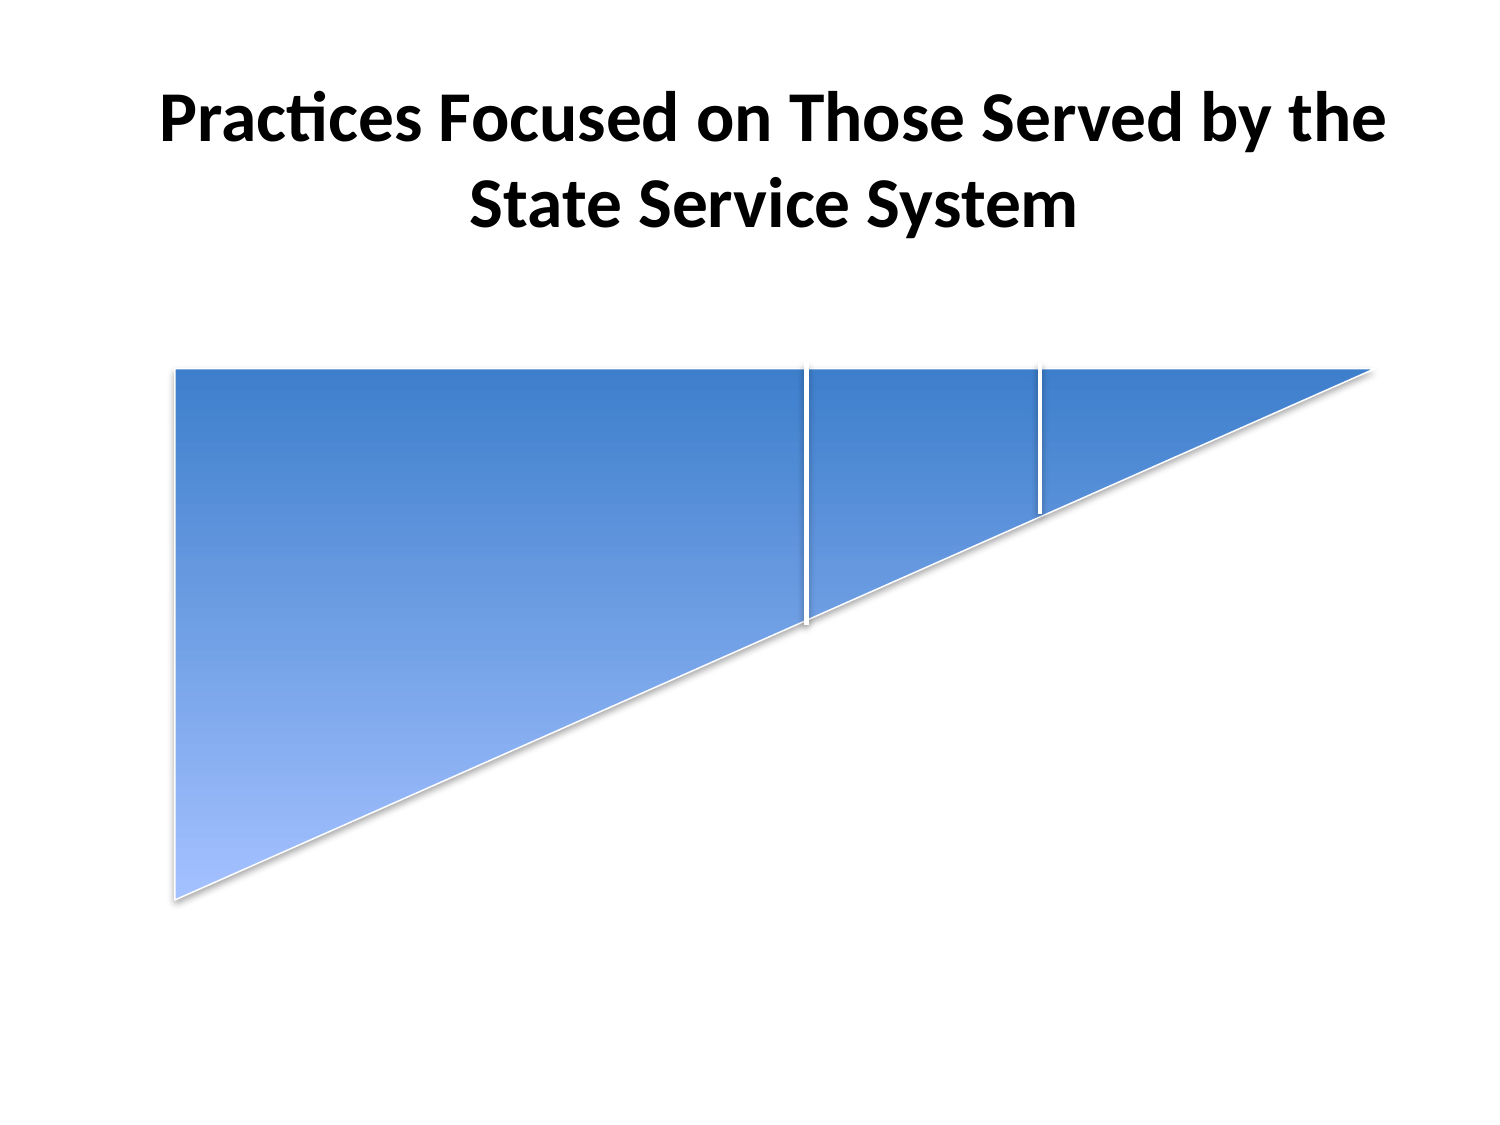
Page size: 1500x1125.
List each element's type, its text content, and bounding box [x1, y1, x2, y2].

title Practices Focused on Those Served by the State Service System [99, 62, 1450, 250]
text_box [174, 362, 1376, 901]
